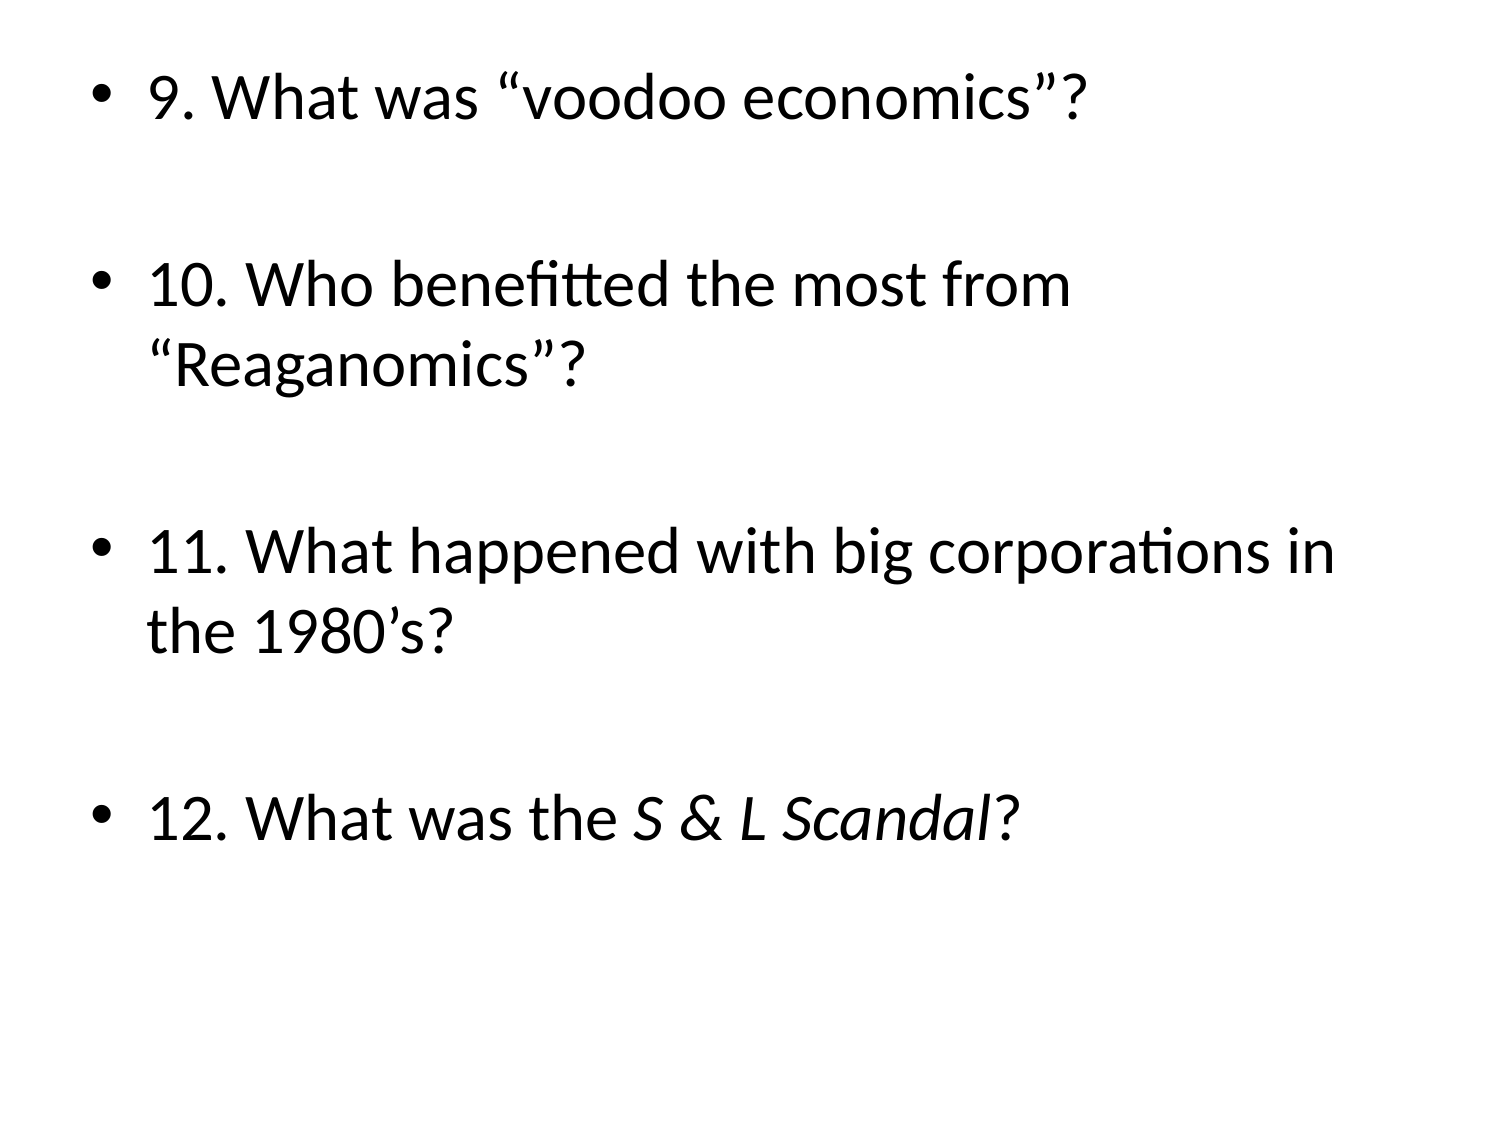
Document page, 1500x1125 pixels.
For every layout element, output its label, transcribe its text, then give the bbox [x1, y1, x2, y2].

list 9. What was “voodoo economics”? 10. Who benefitted the most from “Reaganomics”? 11. What happened with big corporations in the 1980’s? 12. What was the S & L Scandal? [75, 45, 1425, 1005]
